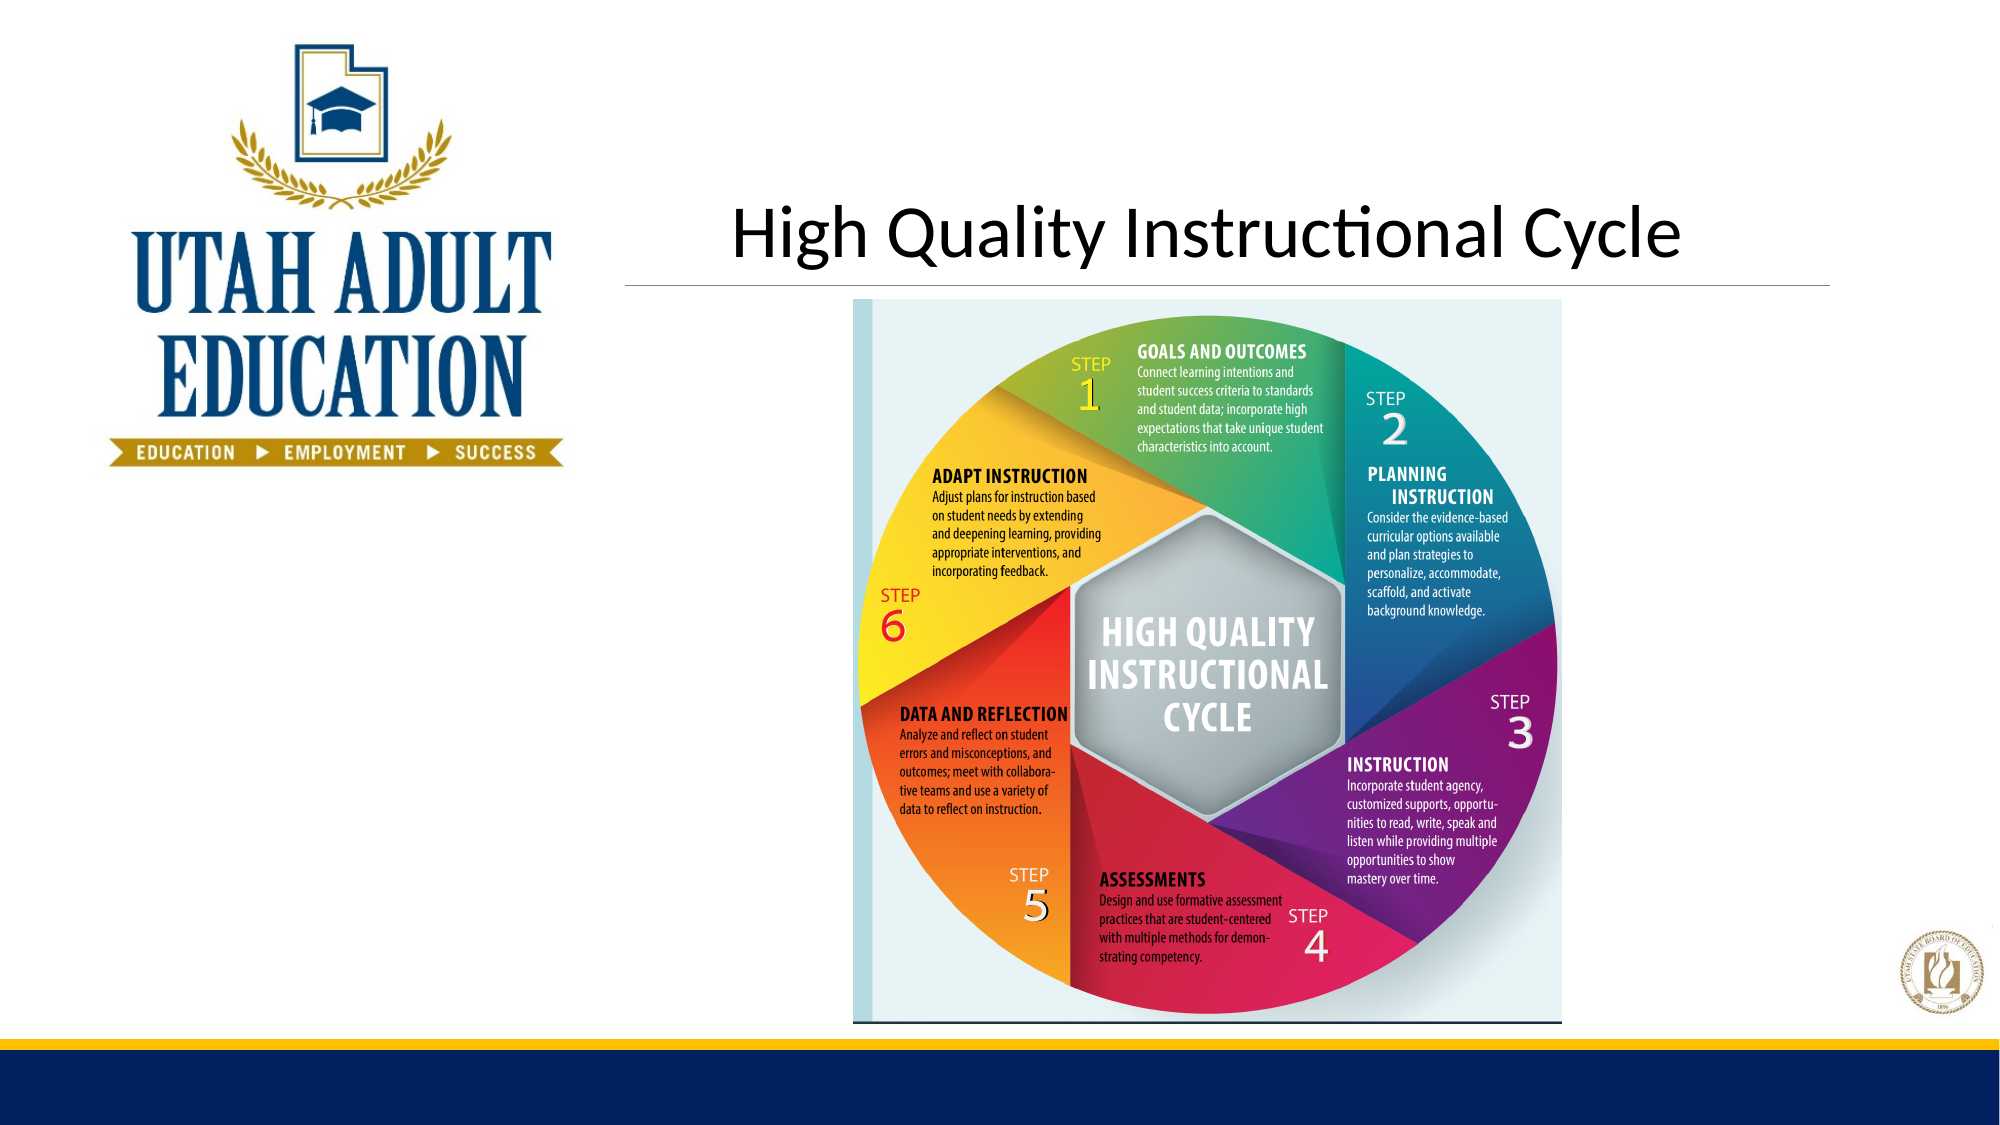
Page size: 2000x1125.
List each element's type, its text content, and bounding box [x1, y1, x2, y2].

picture [79, 37, 592, 475]
picture [1892, 924, 1993, 1021]
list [853, 299, 1562, 1025]
text_box High Quality Instructional Cycle [657, 174, 1758, 280]
